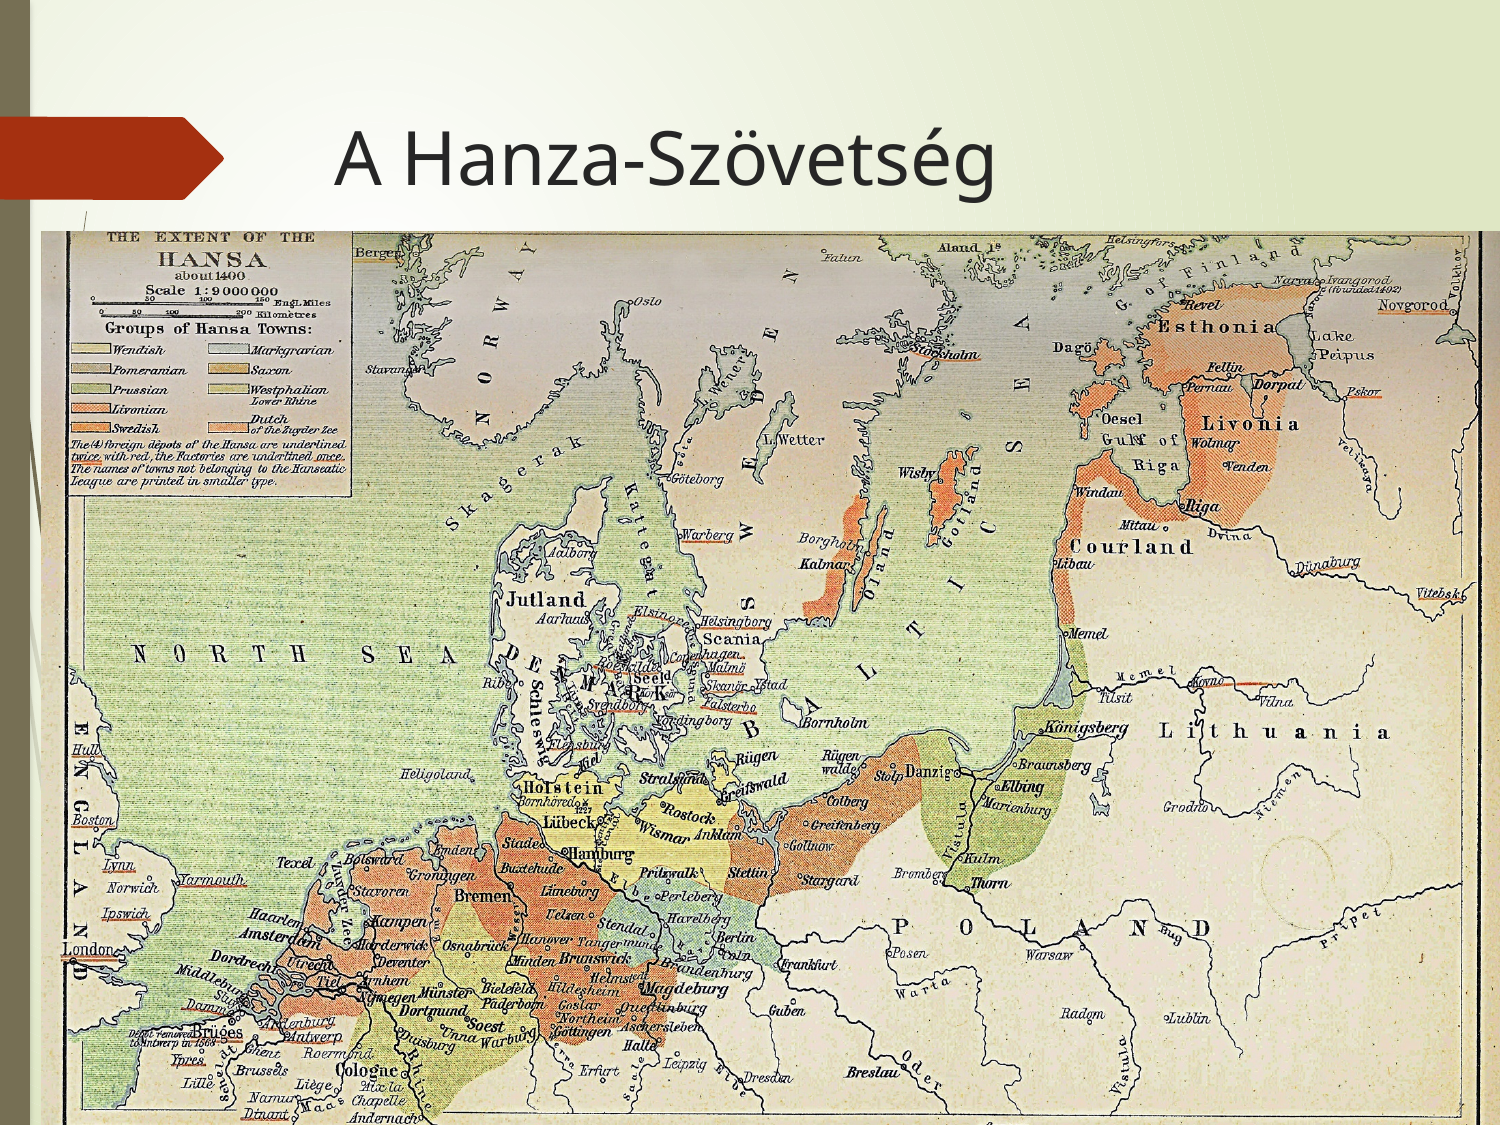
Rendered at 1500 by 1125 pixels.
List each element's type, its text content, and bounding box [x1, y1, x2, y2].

title A Hanza-Szövetség [319, 102, 1400, 231]
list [41, 231, 1500, 1125]
